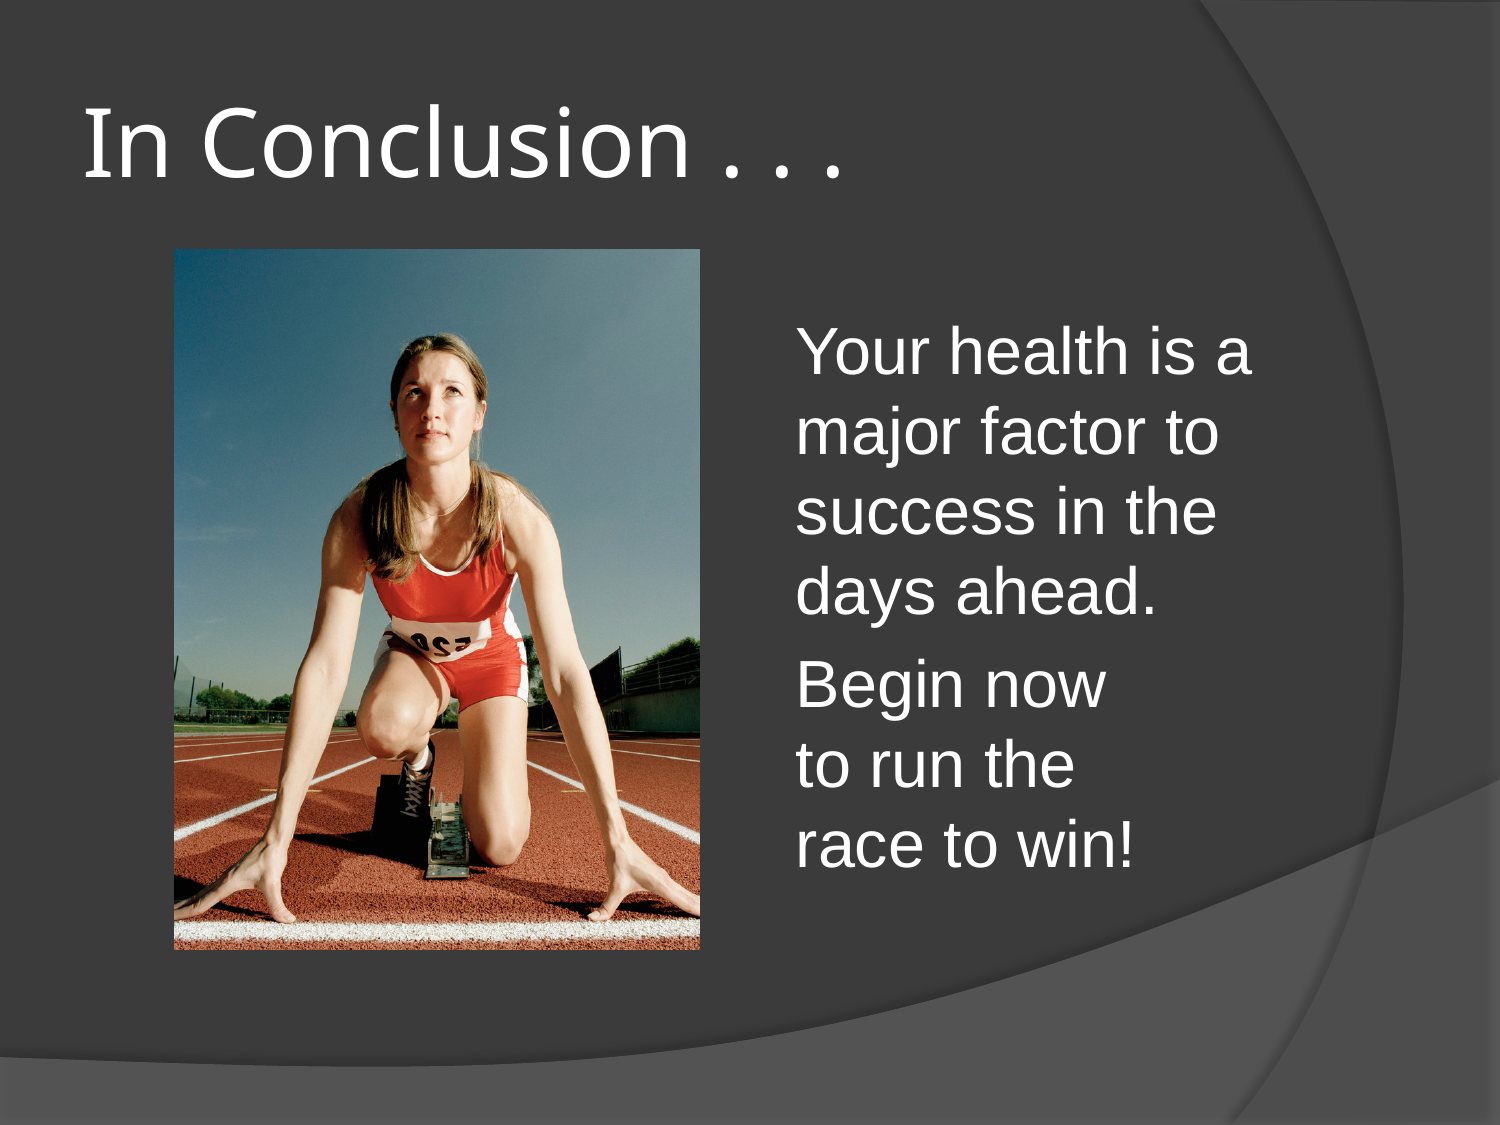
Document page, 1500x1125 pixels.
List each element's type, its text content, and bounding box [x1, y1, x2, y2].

title In Conclusion . . . [75, 45, 1300, 233]
list Your health is a major factor to success in the days ahead. Begin now to run the race to win! [774, 299, 1300, 988]
picture [174, 249, 701, 951]
